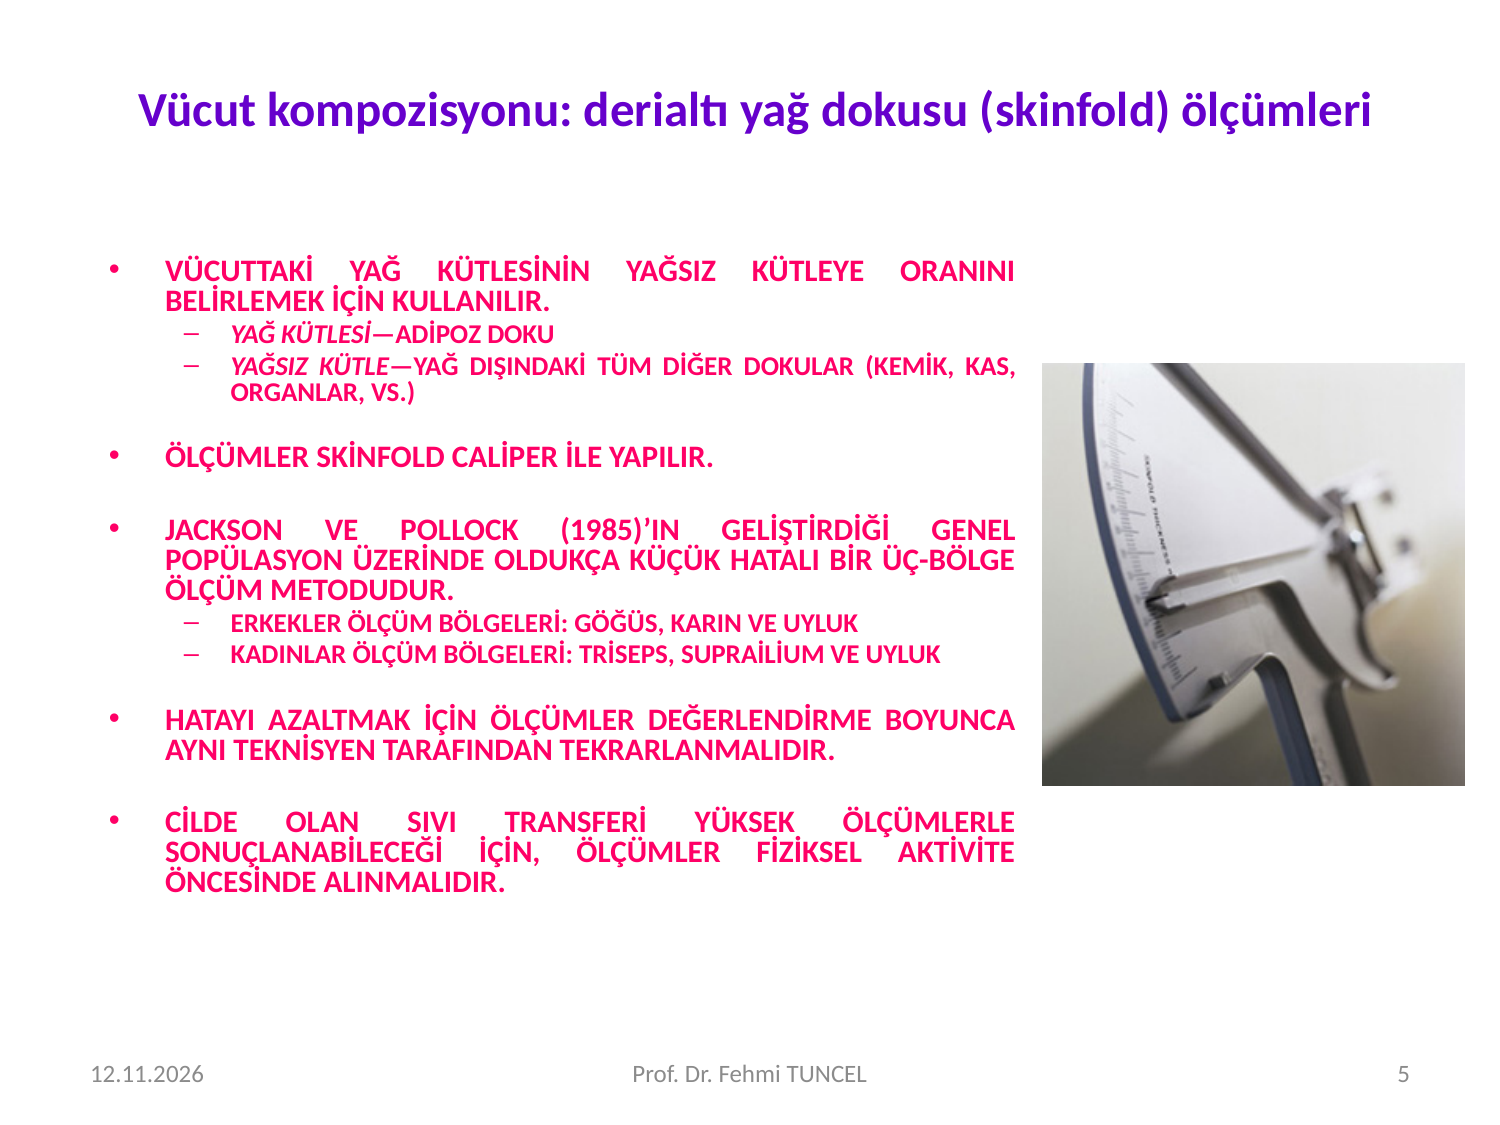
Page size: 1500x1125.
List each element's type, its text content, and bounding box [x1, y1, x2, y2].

title Vücut kompozisyonu: derialtı yağ dokusu (skinfold) ölçümleri [58, 49, 1454, 164]
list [1042, 362, 1466, 786]
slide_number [75, 1042, 425, 1103]
footer Prof. Dr. Fehmi TUNCEL [512, 1050, 988, 1103]
list VÜCUTTAKİ YAĞ KÜTLESİNİN YAĞSIZ KÜTLEYE ORANINI BELİRLEMEK İÇİN KULLANILIR. YAĞ KÜTLESİ—ADİPOZ DOKU YAĞSIZ KÜTLE—YAĞ DIŞINDAKİ TÜM DİĞER DOKULAR (KEMİK, KAS, ORGANLAR, VS.) ÖLÇÜMLER SKİNFOLD CALİPER İLE YAPILIR. JACKSON VE POLLOCK (1985)’IN GELİŞTİRDİĞİ GENEL POPÜLASYON ÜZERİNDE OLDUKÇA KÜÇÜK HATALI BİR ÜÇ-BÖLGE ÖLÇÜM METODUDUR. ERKEKLER ÖLÇÜM BÖLGELERİ: GÖĞÜS, KARIN VE UYLUK KADINLAR ÖLÇÜM BÖLGELERİ: TRİSEPS, SUPRAİLİUM VE UYLUK HATAYI AZALTMAK İÇİN ÖLÇÜMLER DEĞERLENDİRME BOYUNCA AYNI TEKNİSYEN TARAFINDAN TEKRARLANMALIDIR. CİLDE OLAN SIVI TRANSFERİ YÜKSEK ÖLÇÜMLERLE SONUÇLANABİLECEĞİ İÇİN, ÖLÇÜMLER FİZİKSEL AKTİVİTE ÖNCESİNDE ALINMALIDIR. [93, 249, 1032, 1050]
slide_number 5 [1074, 1042, 1425, 1103]
